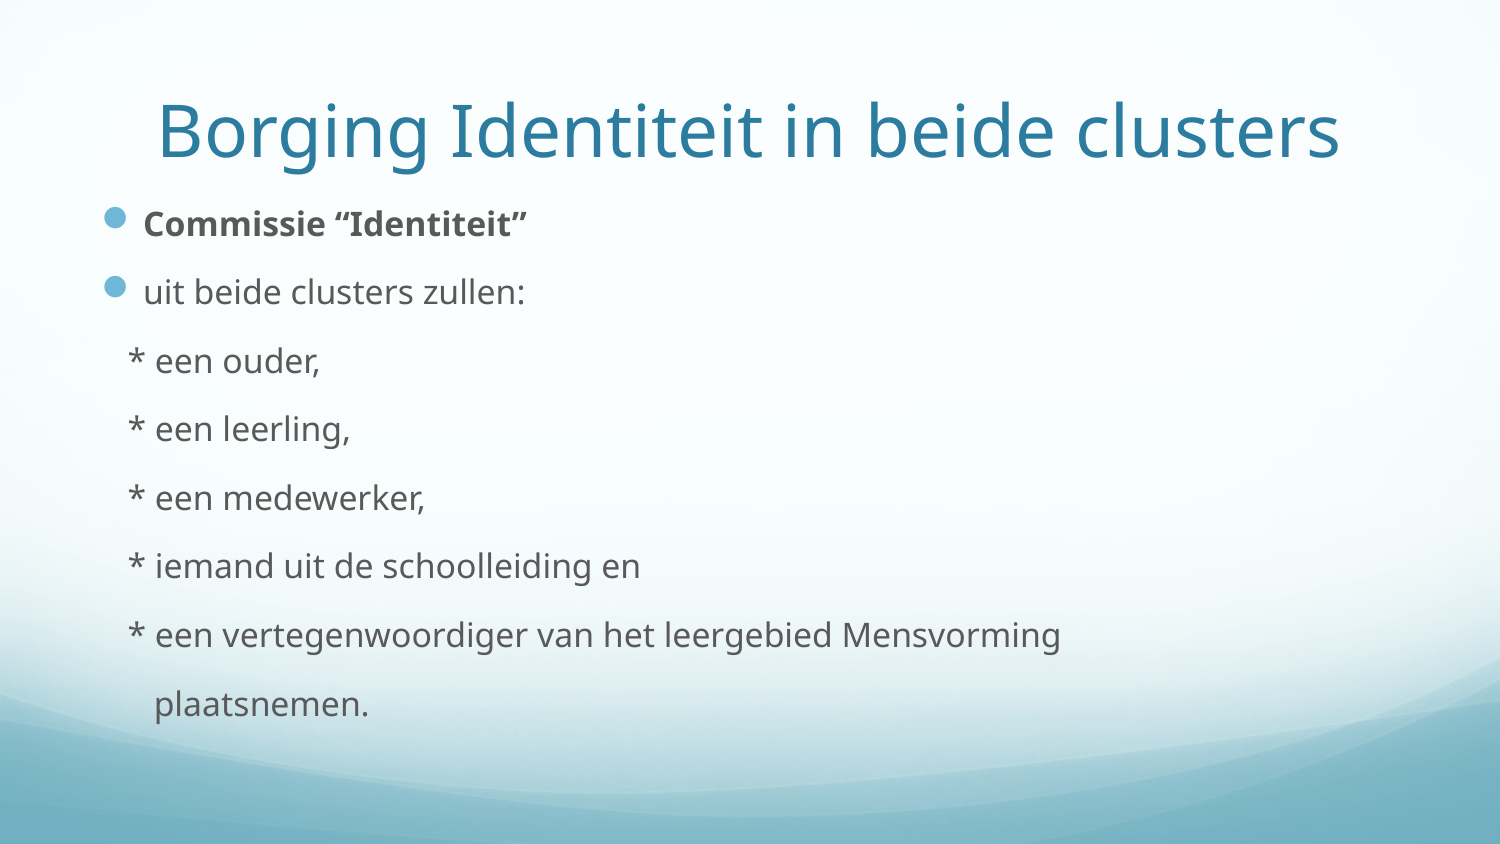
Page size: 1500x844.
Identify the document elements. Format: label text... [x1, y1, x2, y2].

list Commissie “Identiteit” uit beide clusters zullen: * een ouder, * een leerling, * een medewerker, * iemand uit de schoolleiding en * een vertegenwoordiger van het leergebied Mensvorming plaatsnemen. [90, 196, 1410, 732]
title Borging Identiteit in beide clusters [90, 13, 1410, 178]
